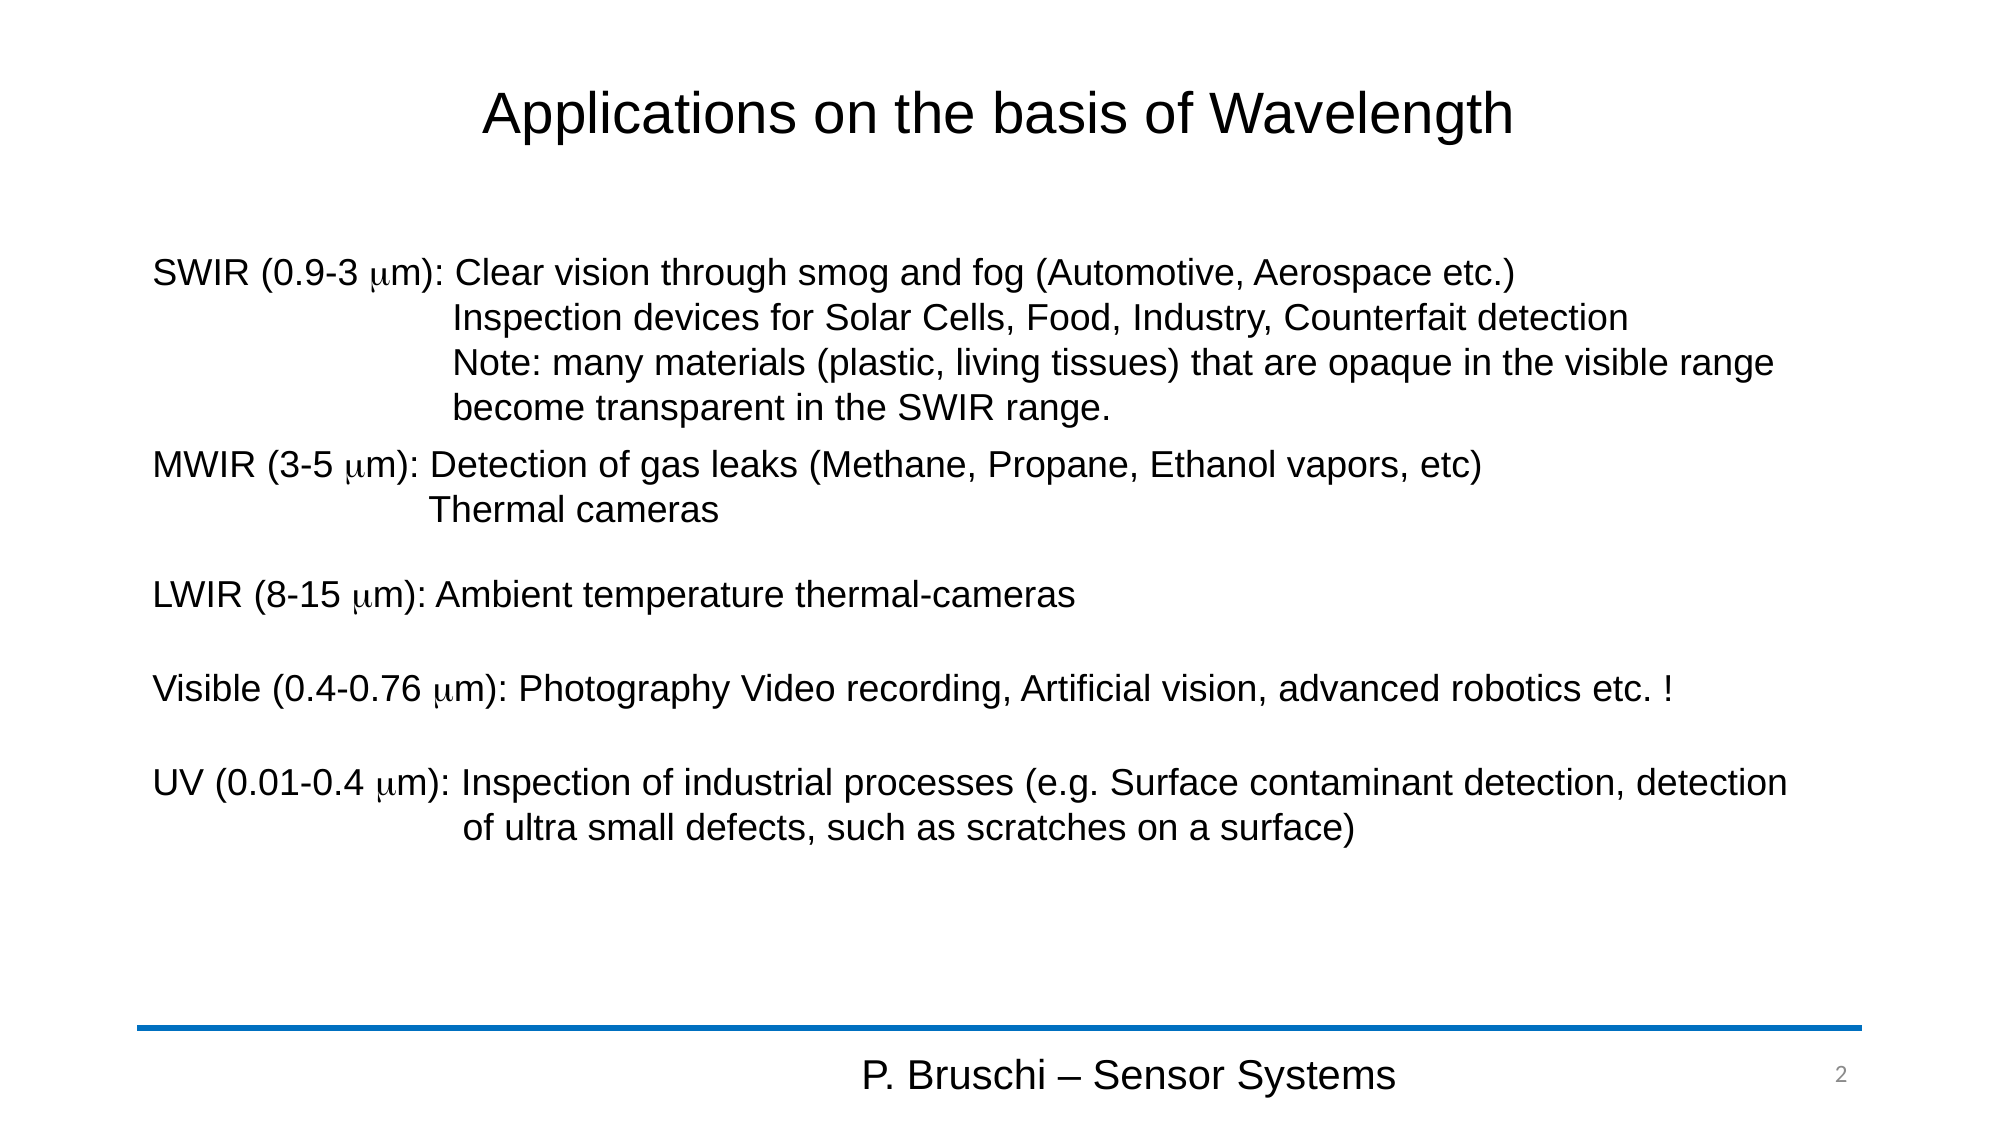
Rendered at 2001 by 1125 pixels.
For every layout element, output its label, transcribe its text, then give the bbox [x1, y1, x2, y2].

text_box UV (0.01-0.4 mm): Inspection of industrial processes (e.g. Surface contaminant detection, detection of ultra small defects, such as scratches on a surface) [137, 750, 1822, 856]
text_box MWIR (3-5 mm): Detection of gas leaks (Methane, Propane, Ethanol vapors, etc) Thermal cameras [137, 433, 1822, 538]
text_box SWIR (0.9-3 mm): Clear vision through smog and fog (Automotive, Aerospace etc.) Inspection devices for Solar Cells, Food, Industry, Counterfait detection Note: many materials (plastic, living tissues) that are opaque in the visible range become transparent in the SWIR range. [137, 240, 1822, 433]
title Applications on the basis of Wavelength [137, 59, 1863, 169]
slide_number 2 [1718, 1042, 1863, 1103]
footer P. Bruschi – Sensor Systems [662, 1042, 1596, 1103]
text_box LWIR (8-15 mm): Ambient temperature thermal-cameras [137, 562, 1822, 623]
text_box Visible (0.4-0.76 mm): Photography Video recording, Artificial vision, advanced robotics etc. ! [137, 656, 1822, 717]
